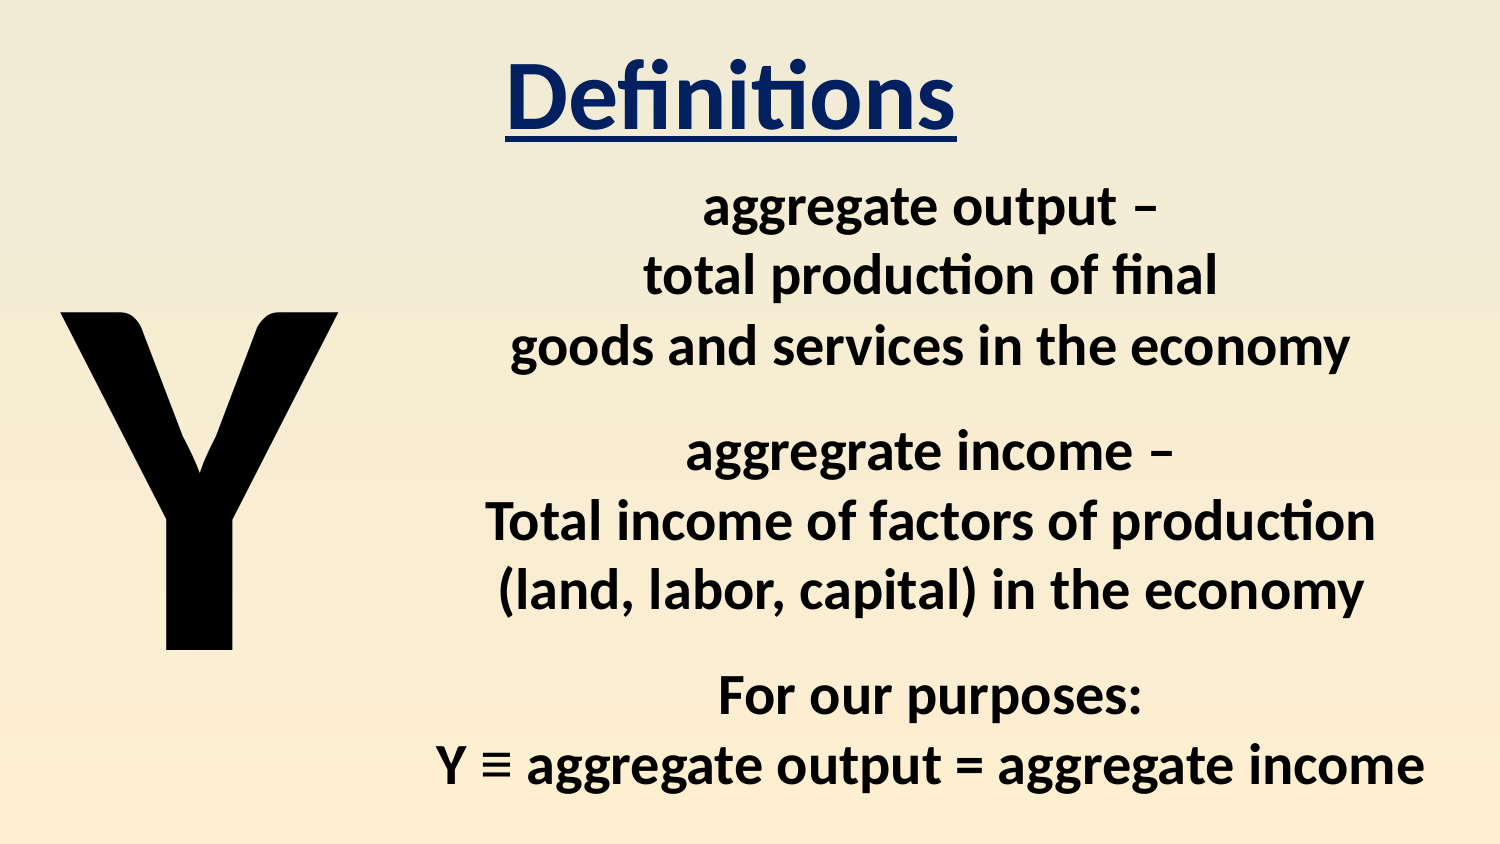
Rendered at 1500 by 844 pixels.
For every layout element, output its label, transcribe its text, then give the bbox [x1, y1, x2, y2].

text_box aggregate output – total production of final goods and services in the economy aggregrate income – Total income of factors of production (land, labor, capital) in the economy For our purposes: Y ≡ aggregate output = aggregate income [362, 159, 1500, 804]
text_box Y [49, 121, 350, 762]
text_box Definitions [490, 21, 973, 157]
